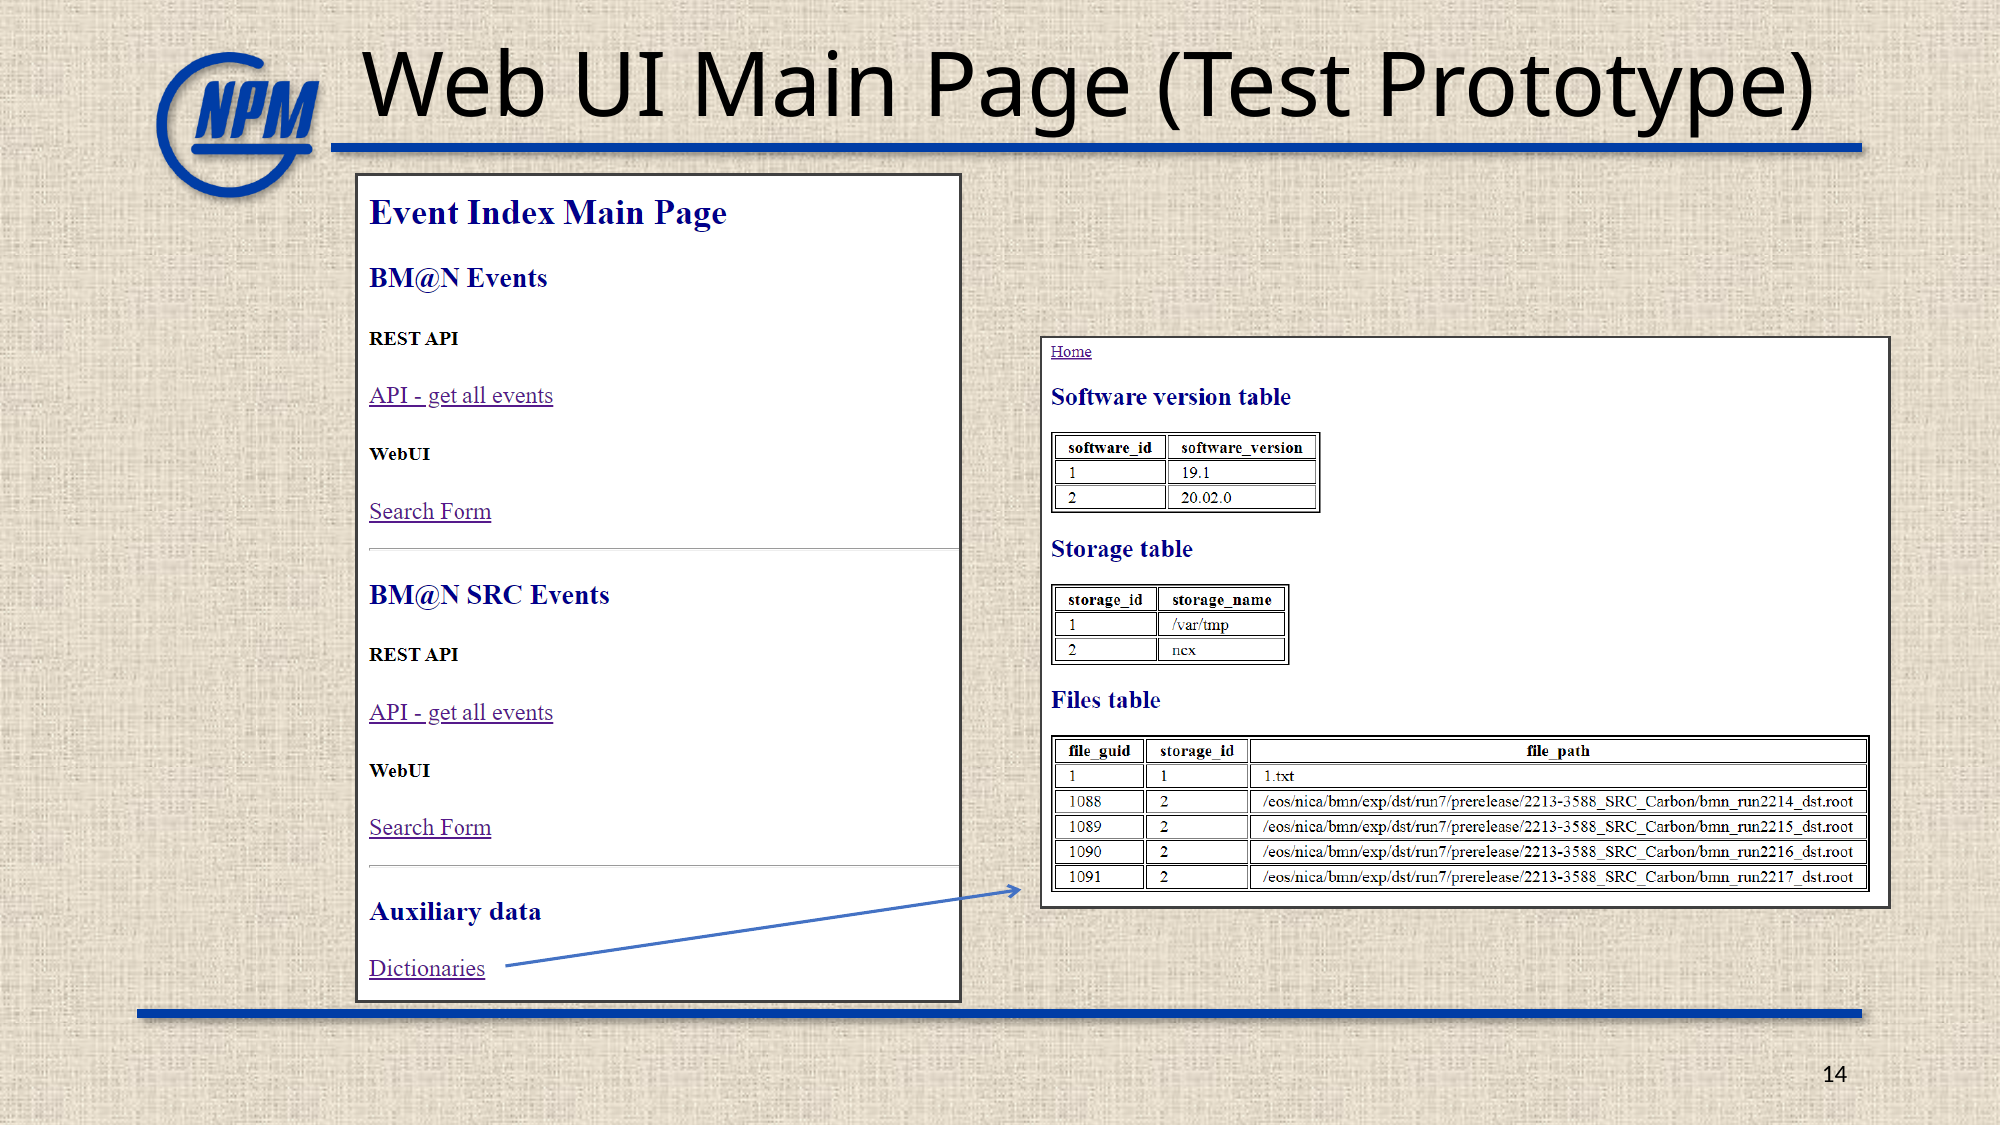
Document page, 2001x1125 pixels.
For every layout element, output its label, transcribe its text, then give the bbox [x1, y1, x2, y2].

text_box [505, 889, 1022, 966]
picture [1042, 338, 1889, 907]
text_box Limit and offset [0, 0, 2000, 1125]
picture [357, 175, 960, 1001]
picture [137, 36, 332, 213]
title Web UI Main Page (Test Prototype) [346, 29, 1900, 146]
slide_number 14 [1412, 1042, 1863, 1103]
